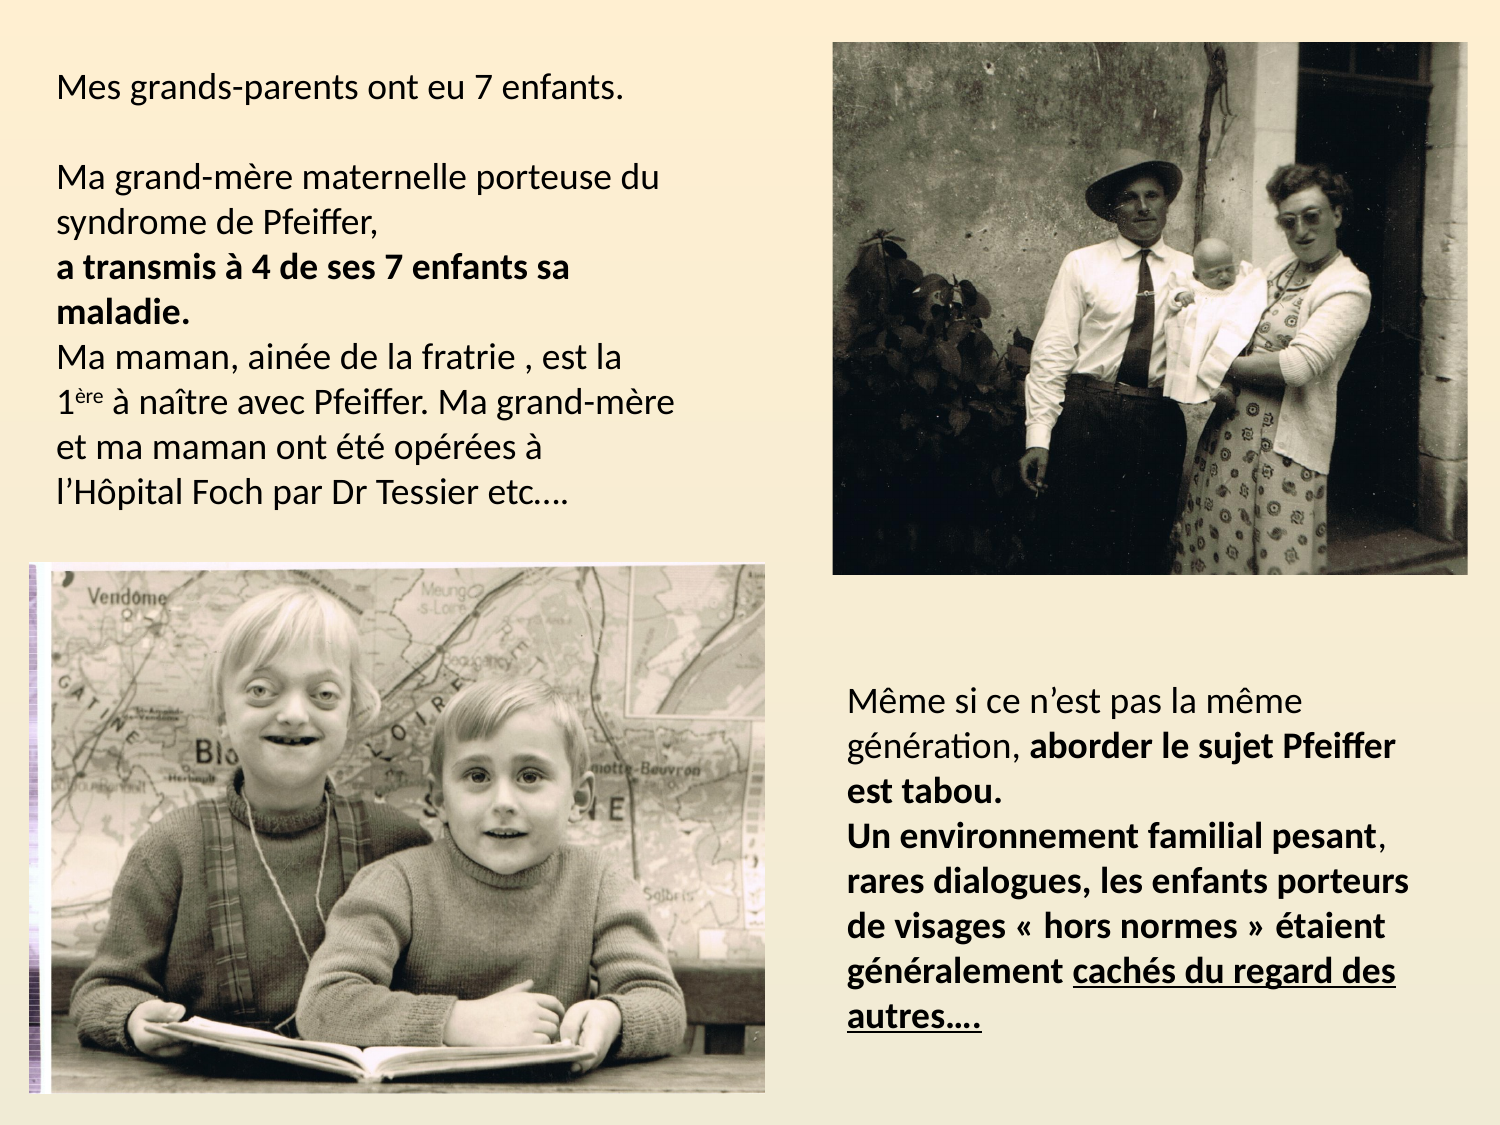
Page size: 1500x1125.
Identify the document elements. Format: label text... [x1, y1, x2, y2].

text_box Mes grands-parents ont eu 7 enfants. Ma grand-mère maternelle porteuse du syndrome de Pfeiffer, a transmis à 4 de ses 7 enfants sa maladie. Ma maman, ainée de la fratrie , est la 1ère à naître avec Pfeiffer. Ma grand-mère et ma maman ont été opérées à l’Hôpital Foch par Dr Tessier etc…. [41, 54, 691, 520]
picture [29, 562, 765, 1095]
text_box Même si ce n’est pas la même génération, aborder le sujet Pfeiffer est tabou. Un environnement familial pesant, rares dialogues, les enfants porteurs de visages « hors normes » étaient généralement cachés du regard des autres…. [832, 668, 1459, 1044]
picture [832, 42, 1468, 575]
